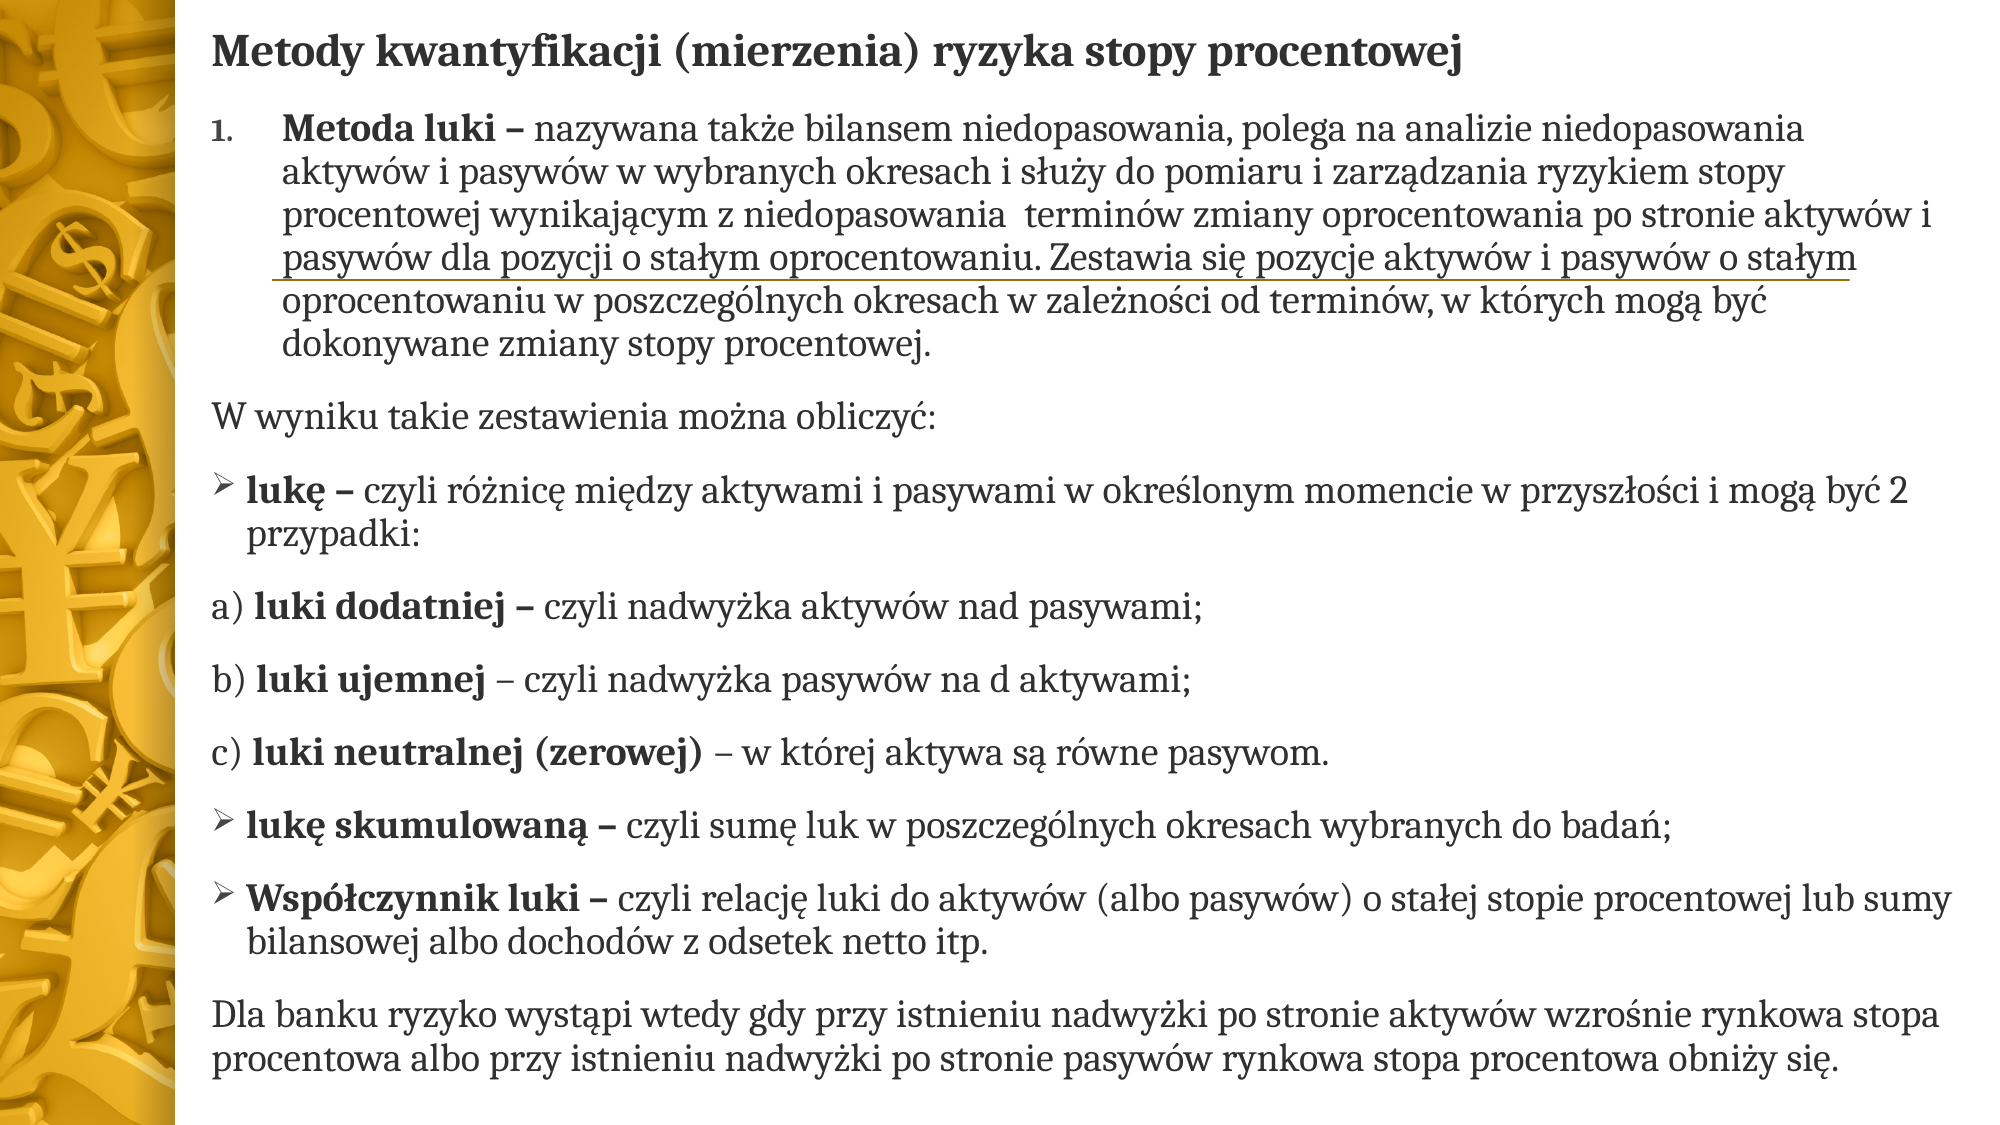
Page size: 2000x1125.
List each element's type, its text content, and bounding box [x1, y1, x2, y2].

picture [0, 0, 175, 1125]
list Metody kwantyfikacji (mierzenia) ryzyka stopy procentowej Metoda luki – nazywana także bilansem niedopasowania, polega na analizie niedopasowania aktywów i pasywów w wybranych okresach i służy do pomiaru i zarządzania ryzykiem stopy procentowej wynikającym z niedopasowania terminów zmiany oprocentowania po stronie aktywów i pasywów dla pozycji o stałym oprocentowaniu. Zestawia się pozycje aktywów i pasywów o stałym oprocentowaniu w poszczególnych okresach w zależności od terminów, w których mogą być dokonywane zmiany stopy procentowej. W wyniku takie zestawienia można obliczyć: lukę – czyli różnicę między aktywami i pasywami w określonym momencie w przyszłości i mogą być 2 przypadki: a) luki dodatniej – czyli nadwyżka aktywów nad pasywami; b) luki ujemnej – czyli nadwyżka pasywów na d aktywami; c) luki neutralnej (zerowej) – w której aktywa są równe pasywom. lukę skumulowaną – czyli sumę luk w poszczególnych okresach wybranych do badań; Współczynnik luki – czyli relację luki do aktywów (albo pasywów) o stałej stopie procentowej lub sumy bilansowej albo dochodów z odsetek netto itp. Dla banku ryzyko wystąpi wtedy gdy przy istnieniu nadwyżki po stronie aktywów wzrośnie rynkowa stopa procentowa albo przy istnieniu nadwyżki po stronie pasywów rynkowa stopa procentowa obniży się. [196, 19, 1969, 1106]
